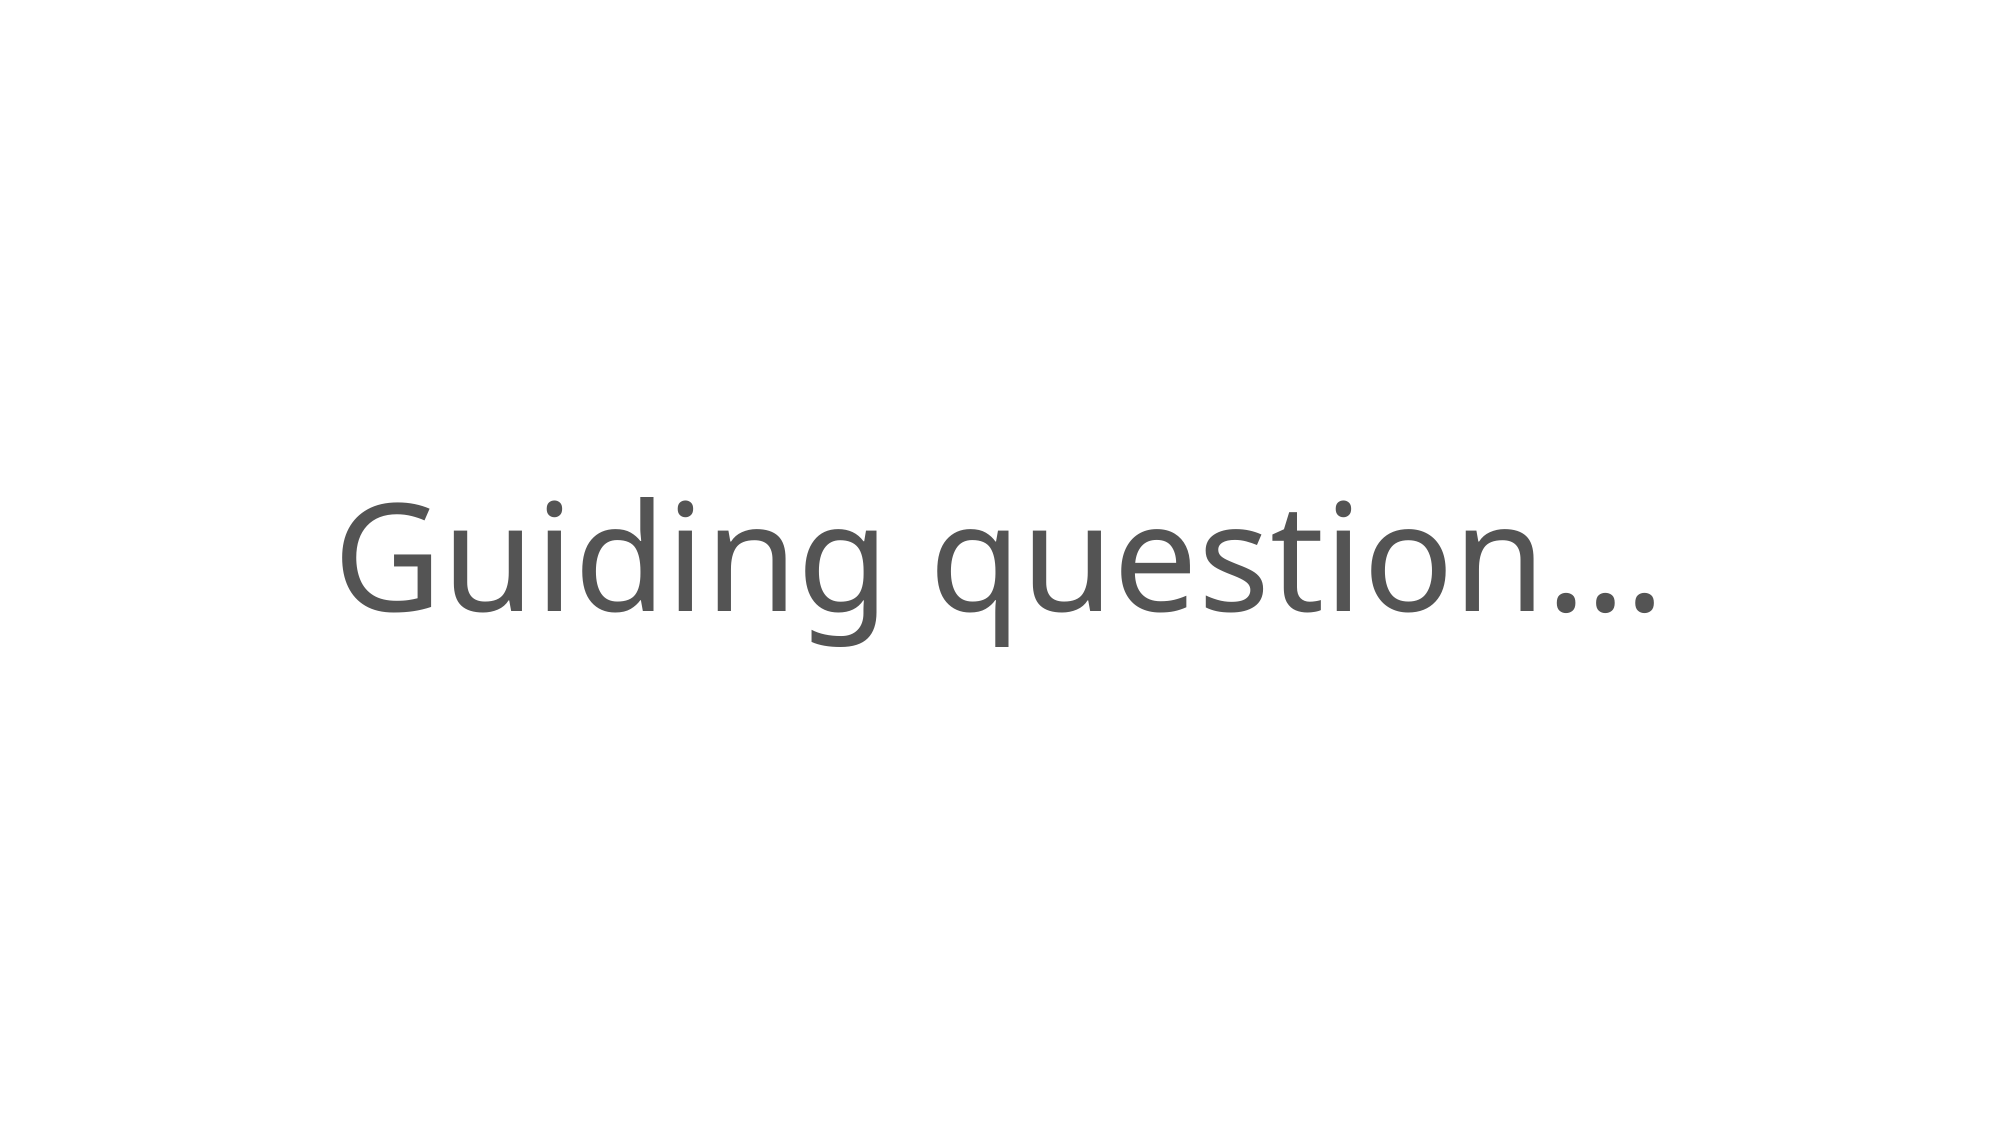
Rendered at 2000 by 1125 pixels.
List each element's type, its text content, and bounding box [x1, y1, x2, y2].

text_box Guiding question… [318, 474, 1681, 651]
